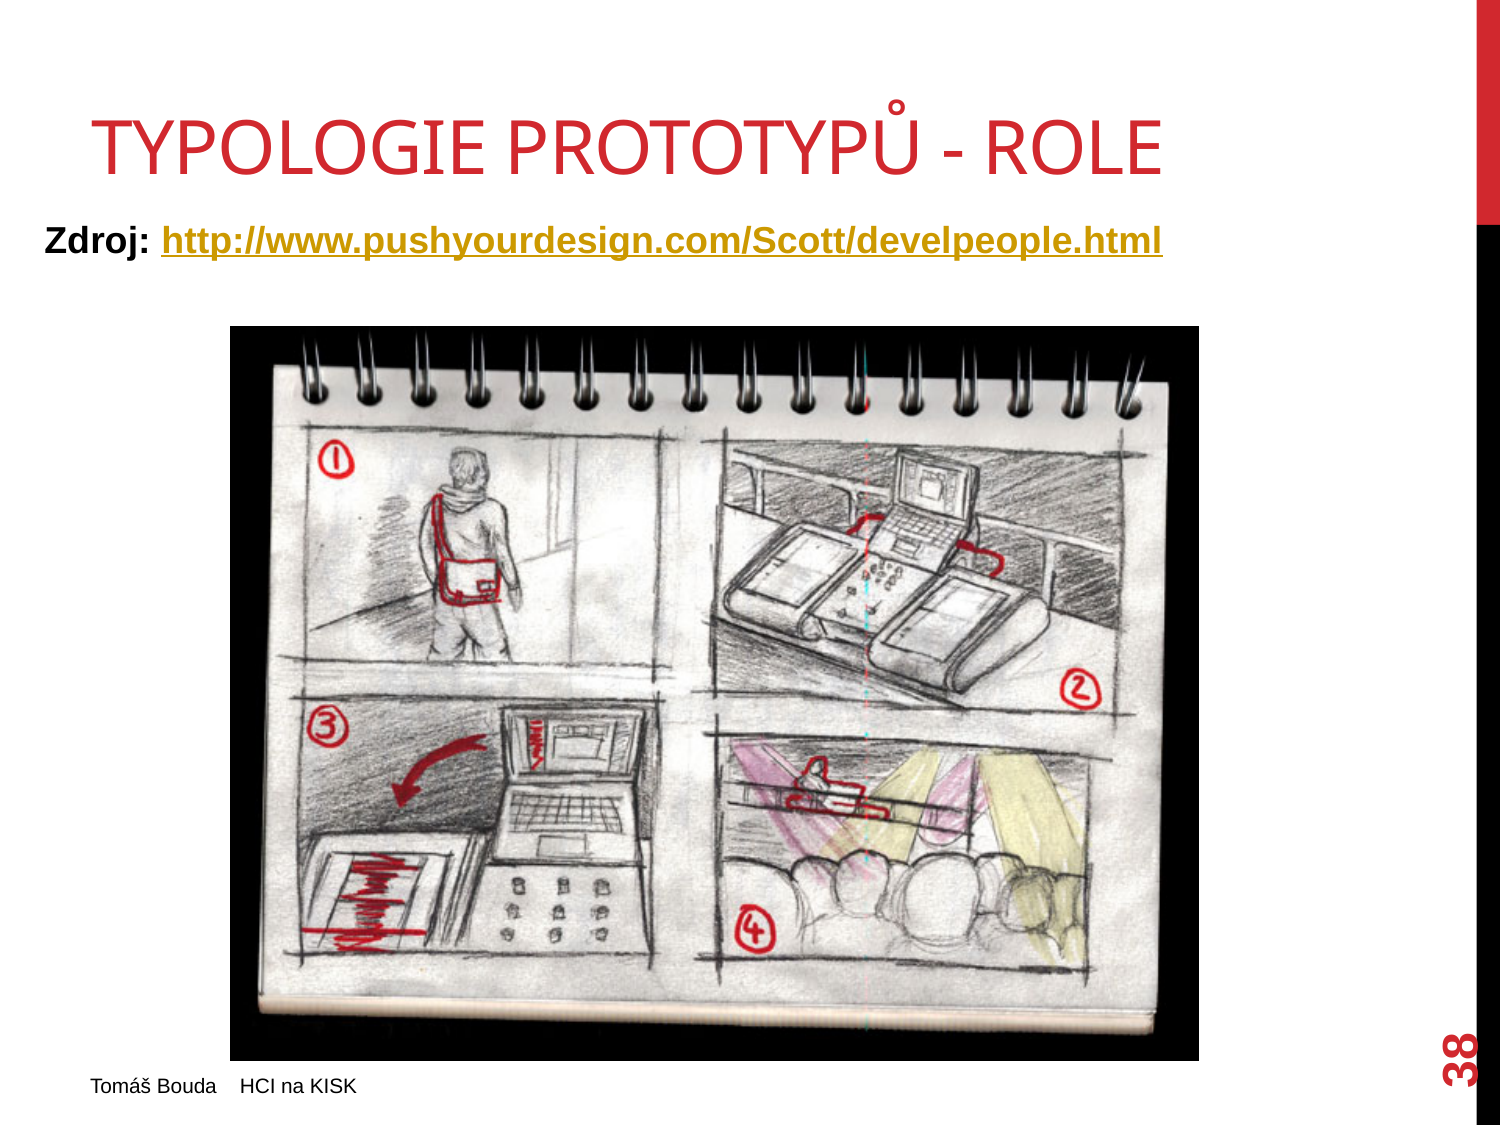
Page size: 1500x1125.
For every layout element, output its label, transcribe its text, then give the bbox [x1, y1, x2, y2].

list Zdroj: http://www.pushyourdesign.com/Scott/develpeople.html [29, 208, 1447, 1106]
picture [229, 325, 1200, 1062]
slide_number 38 [1427, 887, 1488, 1104]
footer Tomáš Bouda HCI na KISK [75, 1065, 638, 1112]
title Typologie Prototypů - role [76, 0, 1459, 197]
